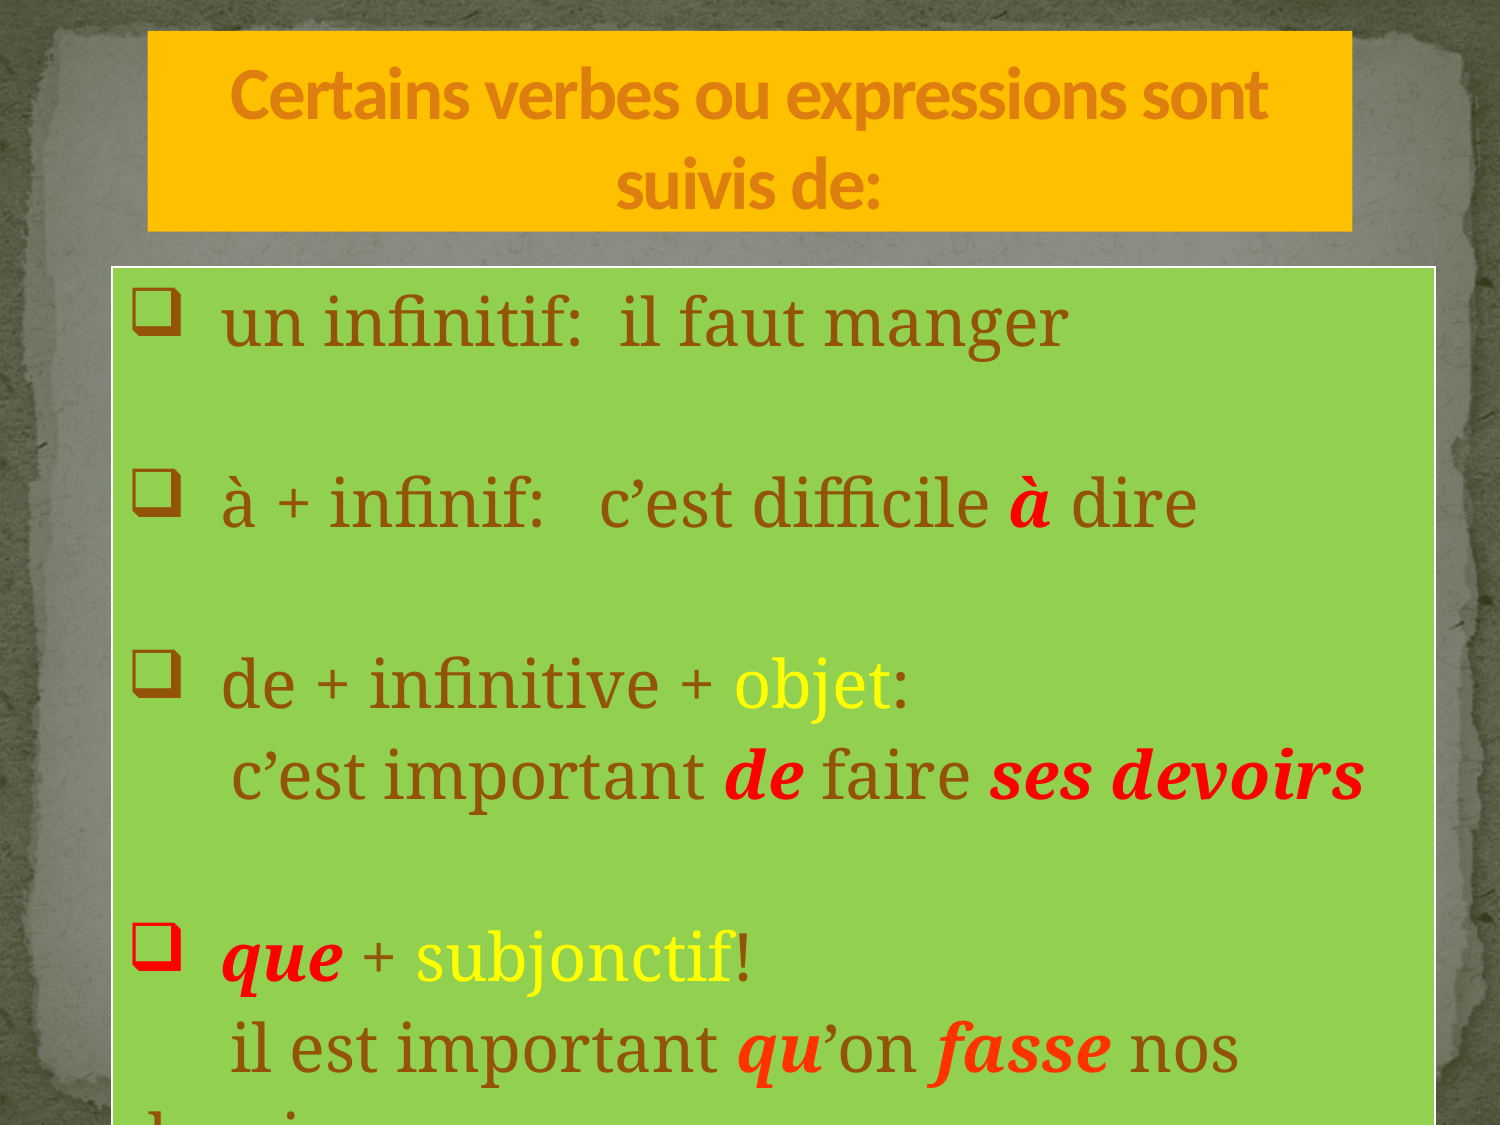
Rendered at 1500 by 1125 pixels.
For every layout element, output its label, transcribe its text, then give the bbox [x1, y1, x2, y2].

table_header un infinitif: il faut manger à + infinif: c’est difficile à dire de + infinitive + objet: c’est important de faire ses devoirs que + subjonctif! il est important qu’on fasse nos devoirs [113, 268, 1434, 1125]
title Certains verbes ou expressions sont suivis de: [147, 30, 1353, 232]
